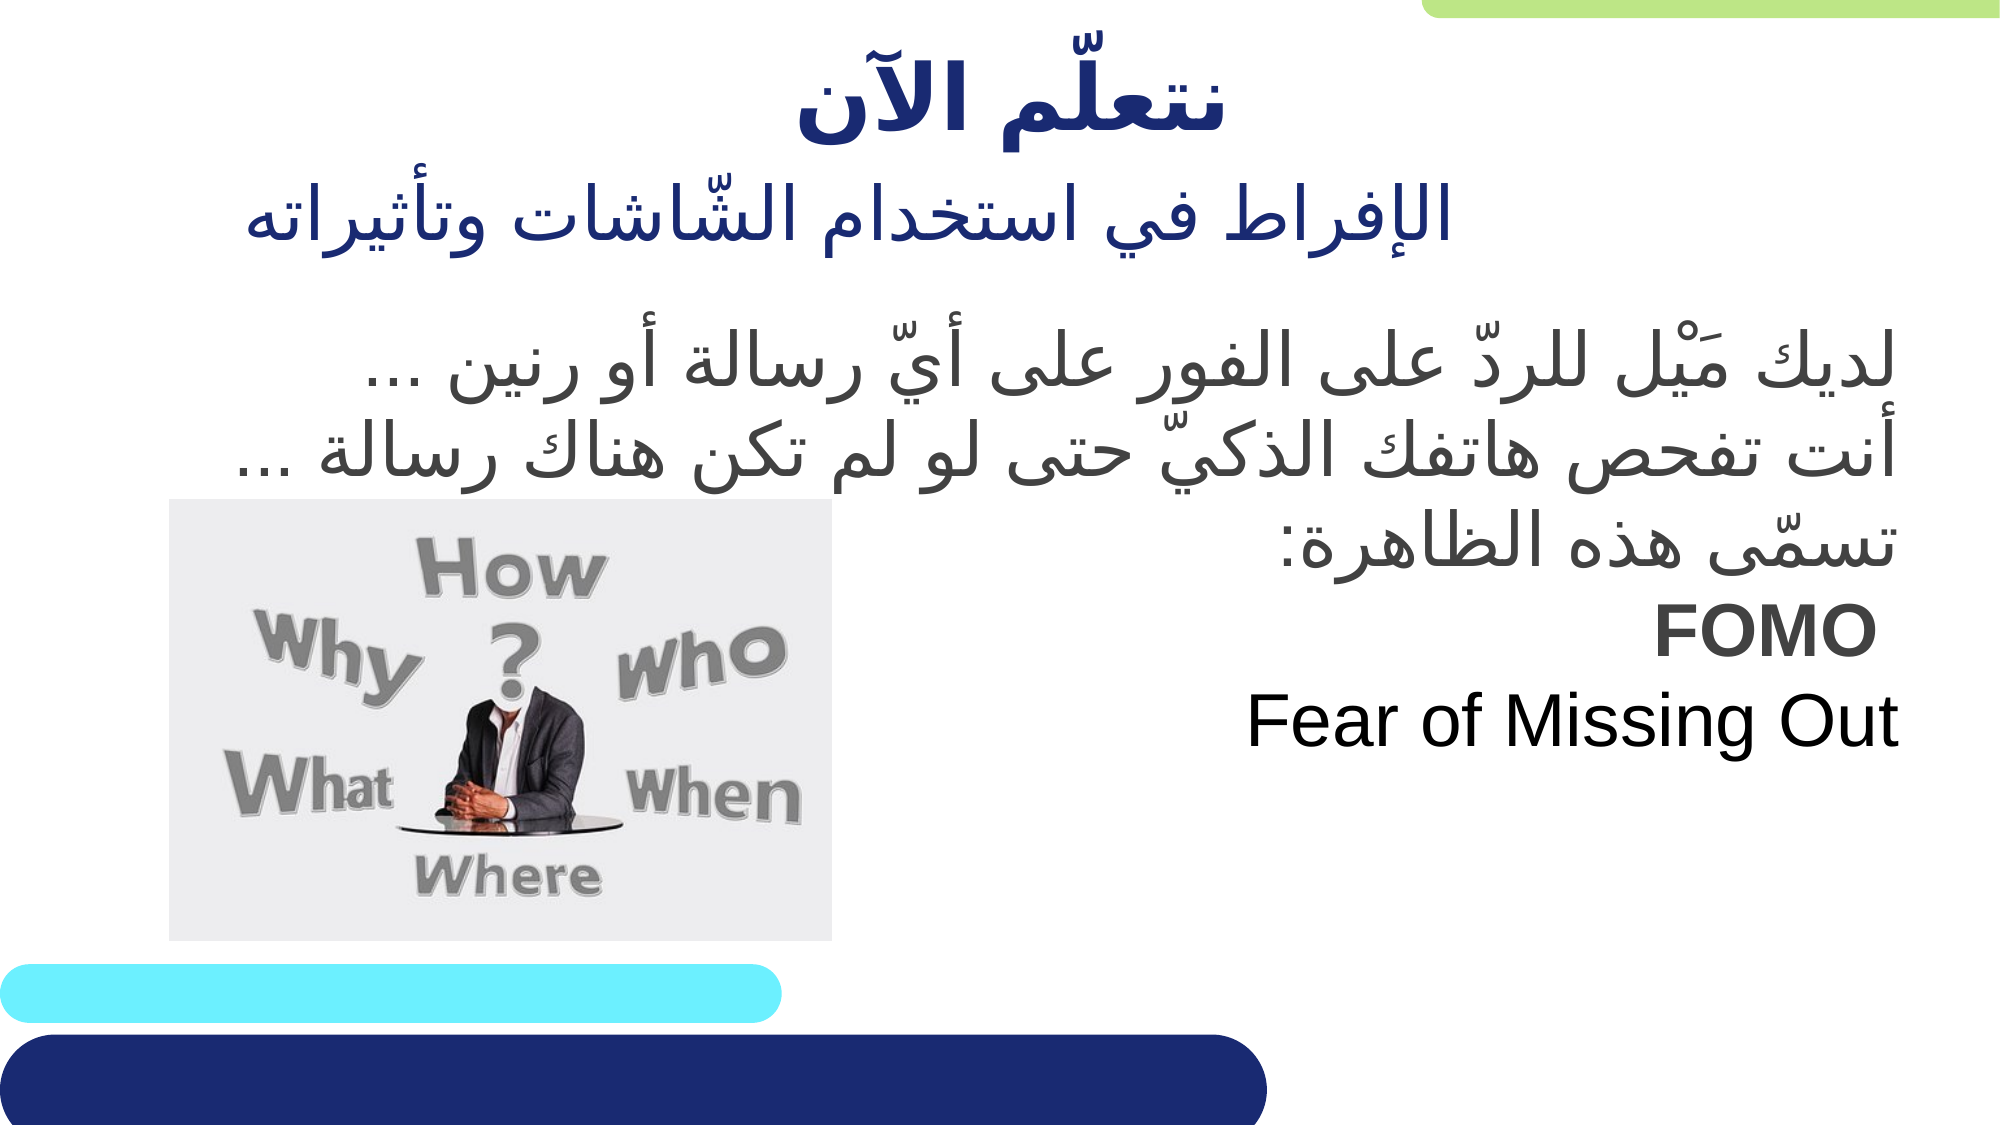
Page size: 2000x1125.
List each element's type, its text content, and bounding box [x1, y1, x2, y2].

title نتعلّم الآن [84, 34, 1916, 154]
text_box لديك مَيْل للردّ على الفور على أيّ رسالة أو رنين ... أنت تفحص هاتفك الذكيّ حتى لو لم تكن هناك رسالة ... تسمّى هذه الظاهرة: FOMO Fear of Missing Out [0, 303, 1915, 1039]
text_box الإفراط في استخدام الشّاشات وتأثيراته [192, 158, 1470, 264]
picture [168, 498, 832, 941]
